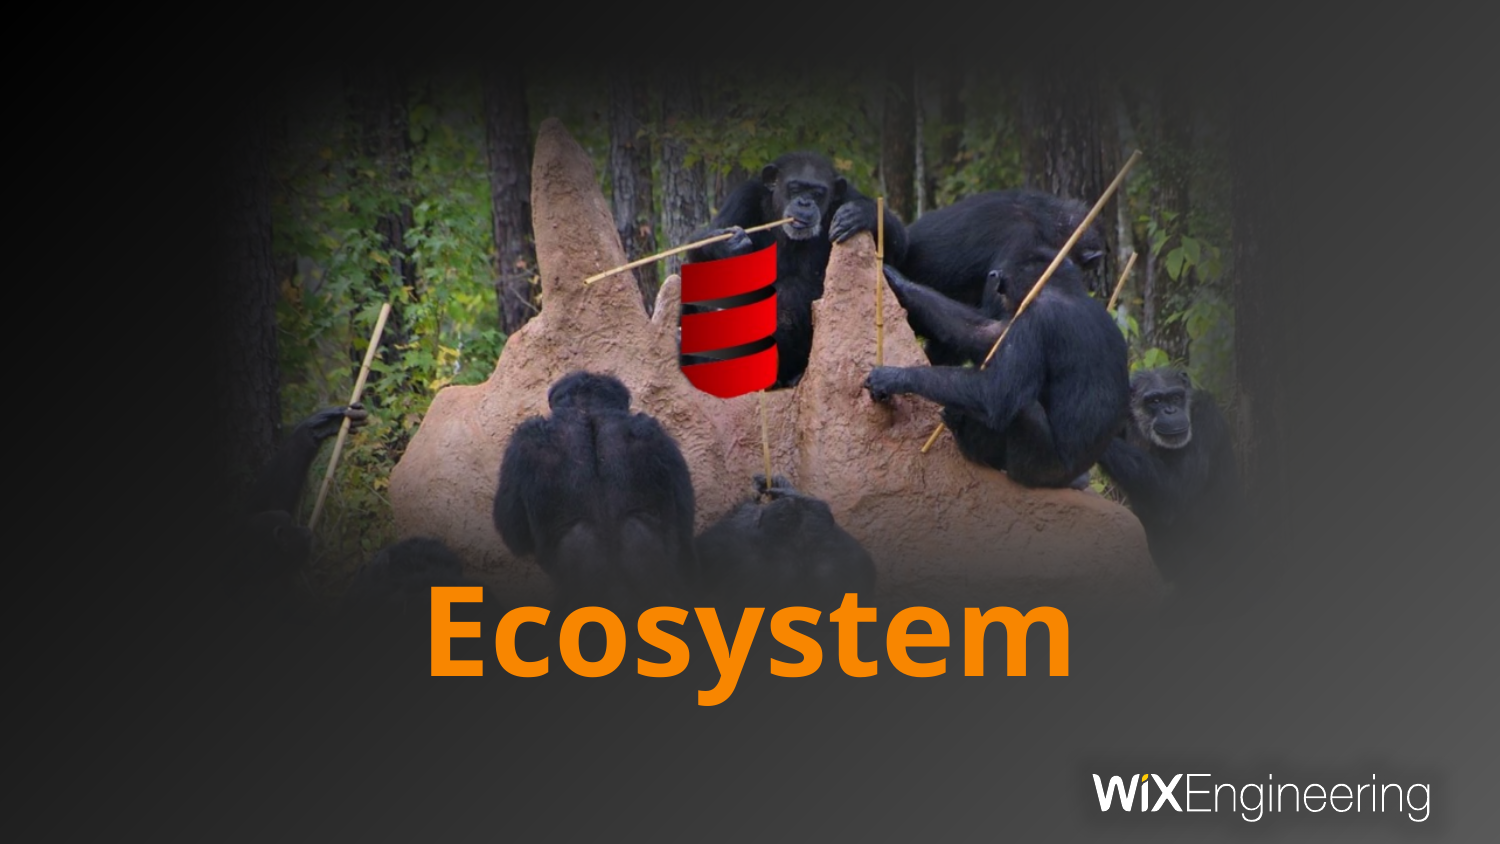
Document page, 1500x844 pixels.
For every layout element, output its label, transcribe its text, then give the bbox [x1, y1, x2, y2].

title Ecosystem [112, 535, 1388, 717]
picture [187, 35, 1313, 641]
